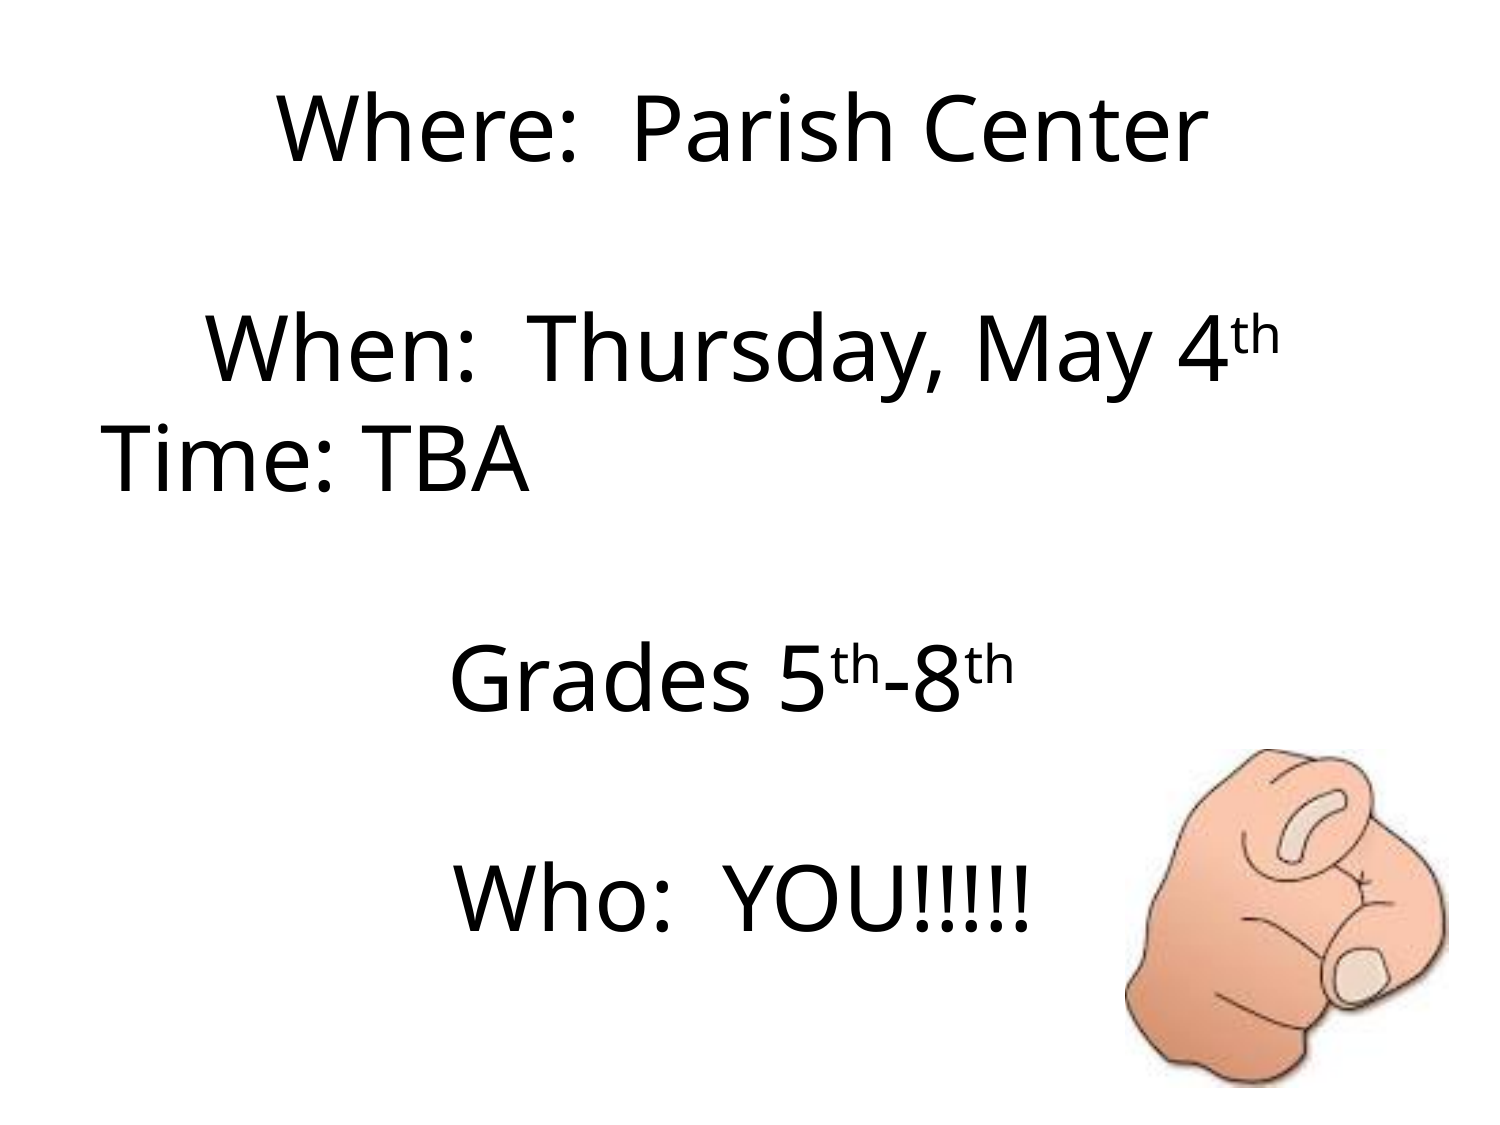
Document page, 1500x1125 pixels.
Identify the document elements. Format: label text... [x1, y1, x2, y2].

text_box Where: Parish Center When: Thursday, May 4th Time: TBA Grades 5th-8th Who: YOU!!!!! [62, 62, 1425, 957]
picture [1124, 749, 1450, 1088]
